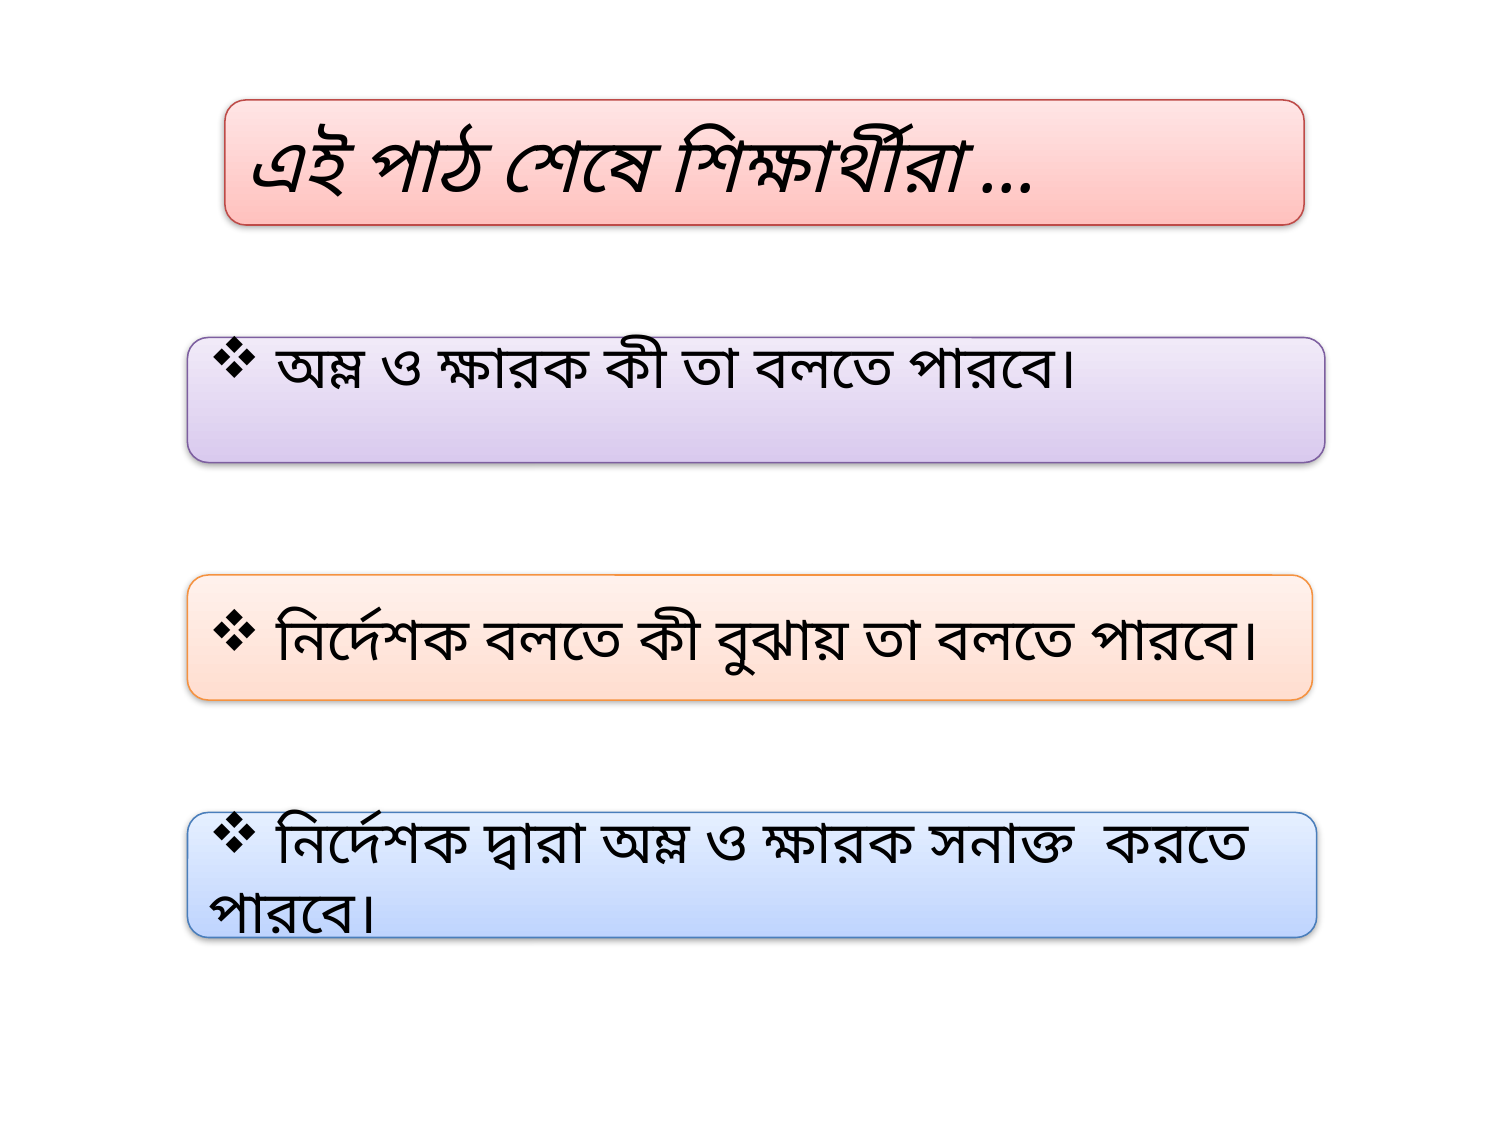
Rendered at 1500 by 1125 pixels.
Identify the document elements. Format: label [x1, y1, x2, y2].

text_box [187, 99, 1326, 938]
